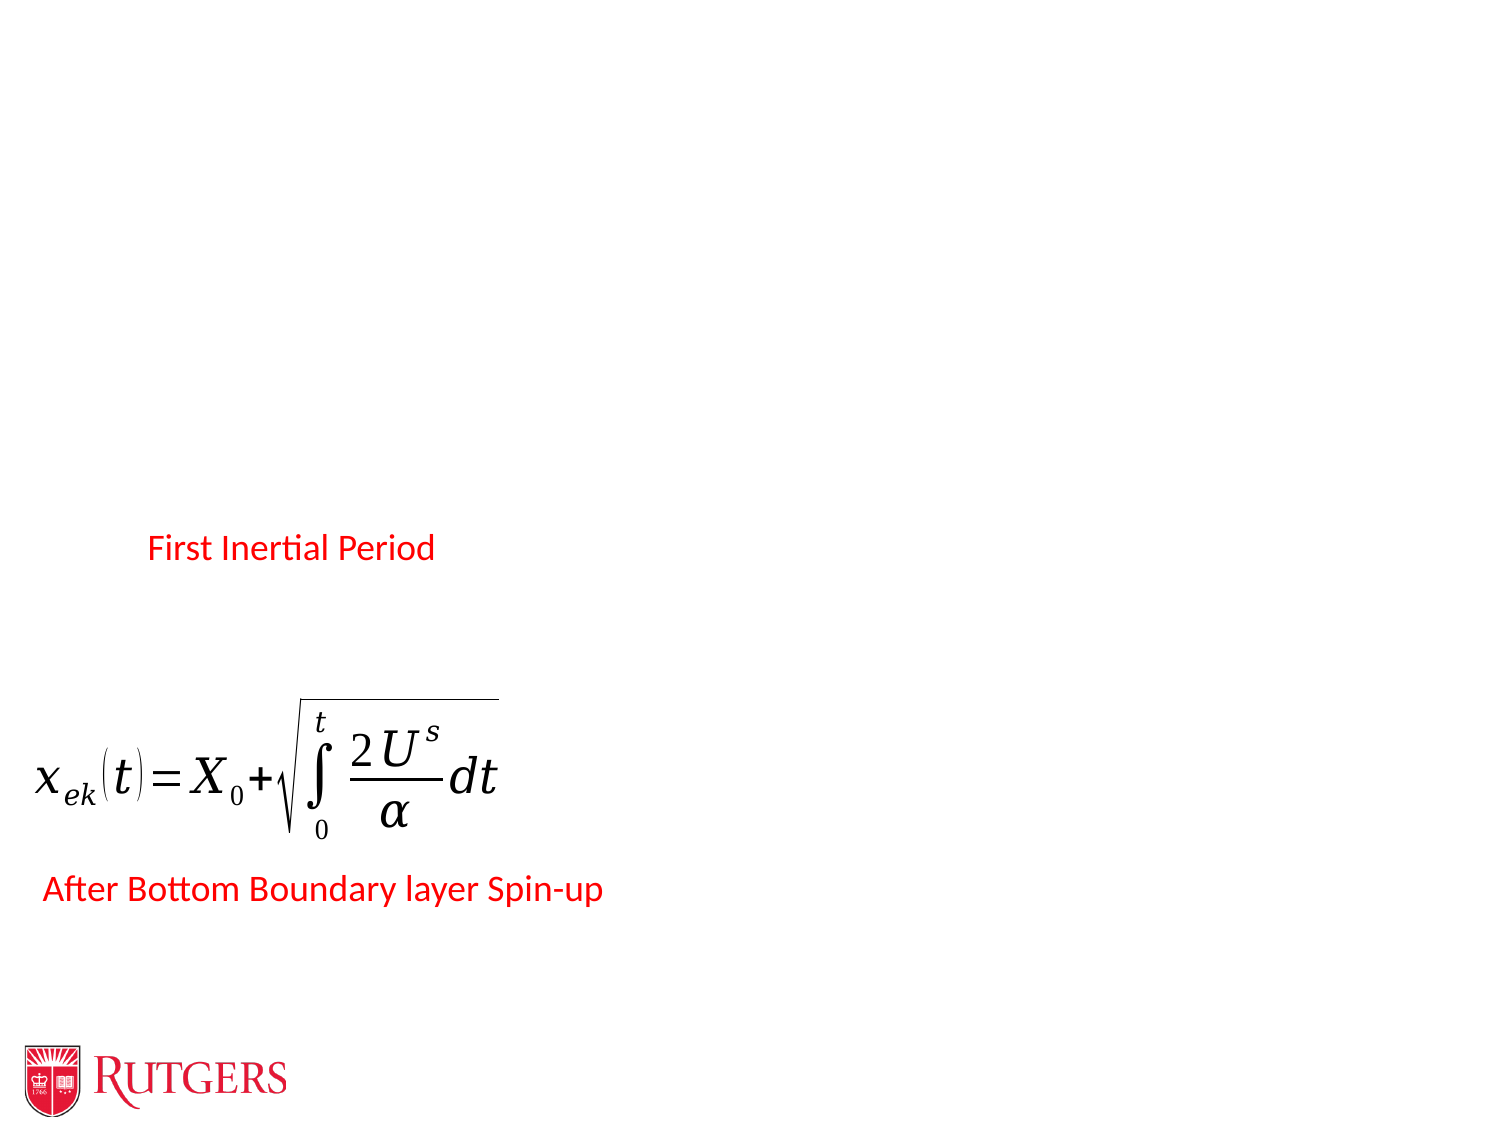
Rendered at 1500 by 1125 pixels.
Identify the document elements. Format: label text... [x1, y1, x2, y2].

text_box After Bottom Boundary layer Spin-up [7, 856, 640, 917]
text_box First Inertial Period [7, 516, 577, 576]
